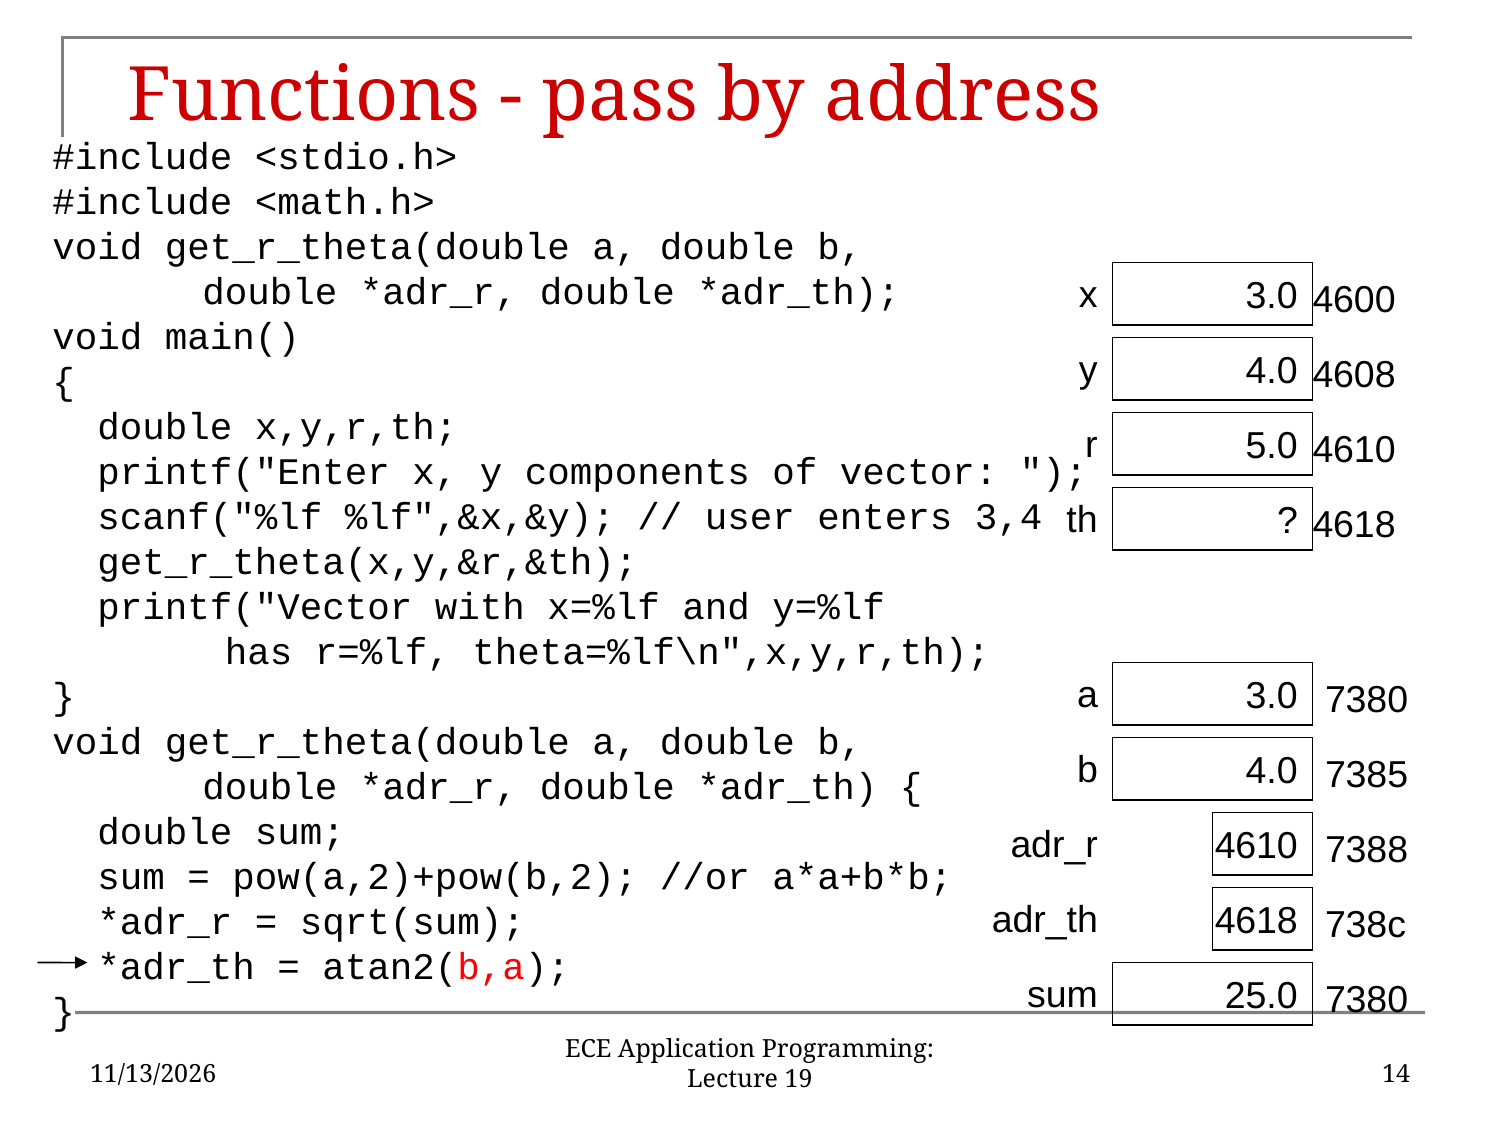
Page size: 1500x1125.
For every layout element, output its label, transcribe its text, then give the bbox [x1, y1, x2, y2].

text_box 7380 [1325, 675, 1438, 721]
text_box 4608 [1312, 350, 1425, 396]
text_box 7380 [1325, 975, 1438, 1021]
text_box adr_th [949, 887, 1113, 948]
text_box r [1049, 412, 1112, 473]
text_box 3.0 [1112, 662, 1313, 725]
text_box 4.0 [1112, 737, 1313, 800]
text_box ? [1112, 487, 1313, 550]
slide_number 14 [1074, 1023, 1426, 1100]
text_box 7388 [1325, 825, 1438, 871]
text_box y [1049, 337, 1112, 398]
text_box 5.0 [1112, 412, 1313, 475]
text_box 4610 [1312, 425, 1425, 471]
text_box 738c [1325, 900, 1438, 946]
text_box a [1049, 662, 1112, 723]
title Functions - pass by address [112, 37, 1388, 124]
text_box th [1049, 487, 1112, 548]
text_box 4.0 [1112, 337, 1313, 400]
text_box adr_r [949, 812, 1113, 873]
footer ECE Application Programming: Lecture 19 [512, 1024, 988, 1101]
text_box [37, 956, 88, 969]
text_box 4618 [1312, 500, 1425, 546]
text_box x [1049, 262, 1112, 323]
text_box 4600 [1312, 275, 1425, 321]
text_box 4618 [1212, 887, 1313, 950]
text_box b [1049, 737, 1112, 798]
text_box #include <stdio.h> #include <math.h> void get_r_theta(double a, double b, double *adr_r, double *adr_th); void main() { double x,y,r,th; printf("Enter x, y components of vector: "); scanf("%lf %lf",&x,&y); // user enters 3,4 get_r_theta(x,y,&r,&th); printf("Vector with x=%lf and y=%lf has r=%lf, theta=%lf\n",x,y,r,th); } void get_r_theta(double a, double b, double *adr_r, double *adr_th) { double sum; sum = pow(a,2)+pow(b,2); //or a*a+b*b; *adr_r = sqrt(sum); *adr_th = atan2(b,a); } [37, 124, 1413, 1040]
text_box sum [924, 962, 1112, 1023]
text_box 7385 [1325, 750, 1438, 796]
text_box 3.0 [1112, 262, 1313, 325]
text_box 4610 [1212, 812, 1313, 875]
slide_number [74, 1023, 426, 1100]
text_box 25.0 [1112, 962, 1313, 1025]
